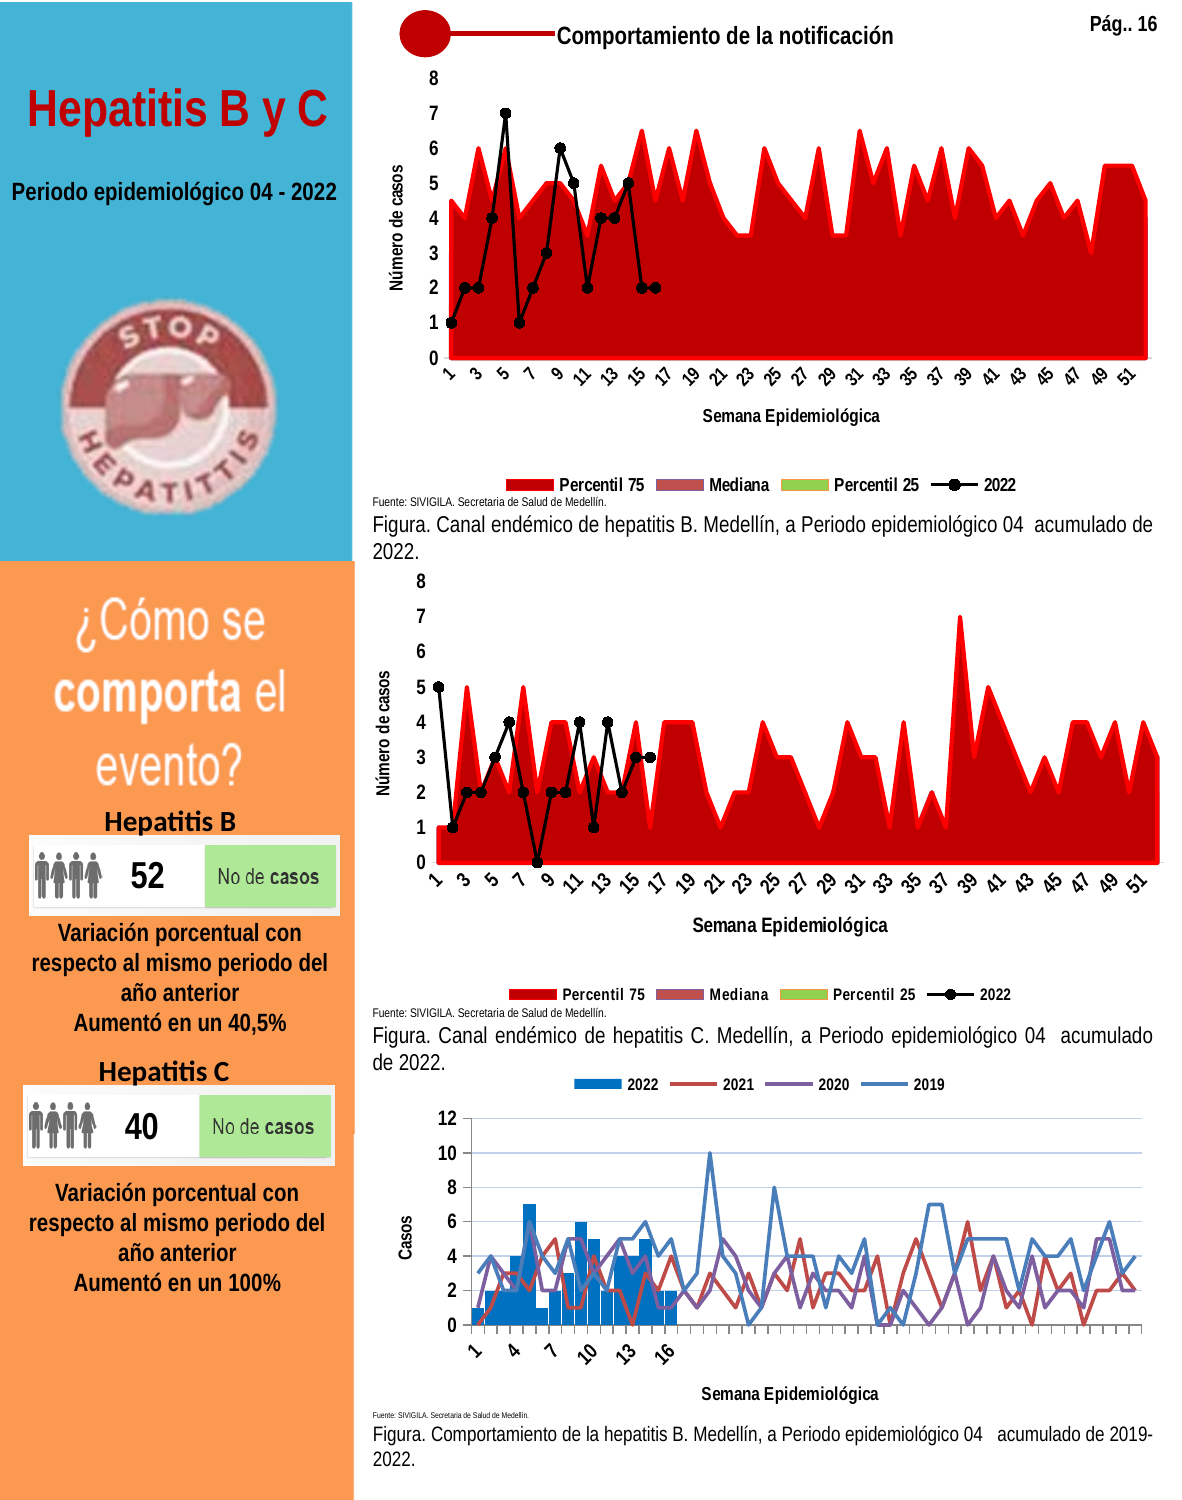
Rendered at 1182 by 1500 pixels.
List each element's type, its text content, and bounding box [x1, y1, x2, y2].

text_box Fuente: SIVIGILA. Secretaria de Salud de Medellín. Figura. Canal endémico de hepatitis C. Medellín, a Periodo epidemiológico 04 acumulado de 2022. [362, 1019, 1169, 1083]
text_box Gestantes con diagnóstico de Hepatitis B y Trasmisión Materno Infantil TMI de la Hepatitis B. [357, 1403, 1159, 1479]
text_box Fuente: SIVIGILA. Secretaria de Salud de Medellín. Figura. Canal endémico de hepatitis B. Medellín, a Periodo epidemiológico 04 acumulado de 2022. [358, 510, 1169, 559]
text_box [401, 12, 968, 56]
picture [0, 1, 358, 1500]
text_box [29, 834, 334, 916]
title Hepatitis B y C [351, 0, 360, 56]
chart [339, 560, 1182, 1011]
text_box Pág.. 16 [1074, 2, 1182, 44]
chart [361, 1057, 1158, 1436]
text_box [23, 1085, 335, 1167]
text_box Fuente: SIVIGILA. Secretaria de Salud de Medellín. Figura. Comportamiento de la hepatitis B. Medellín, a Periodo epidemiológico 04 acumulado de 2019-2022. [360, 1403, 1169, 1479]
chart [352, 57, 1170, 503]
